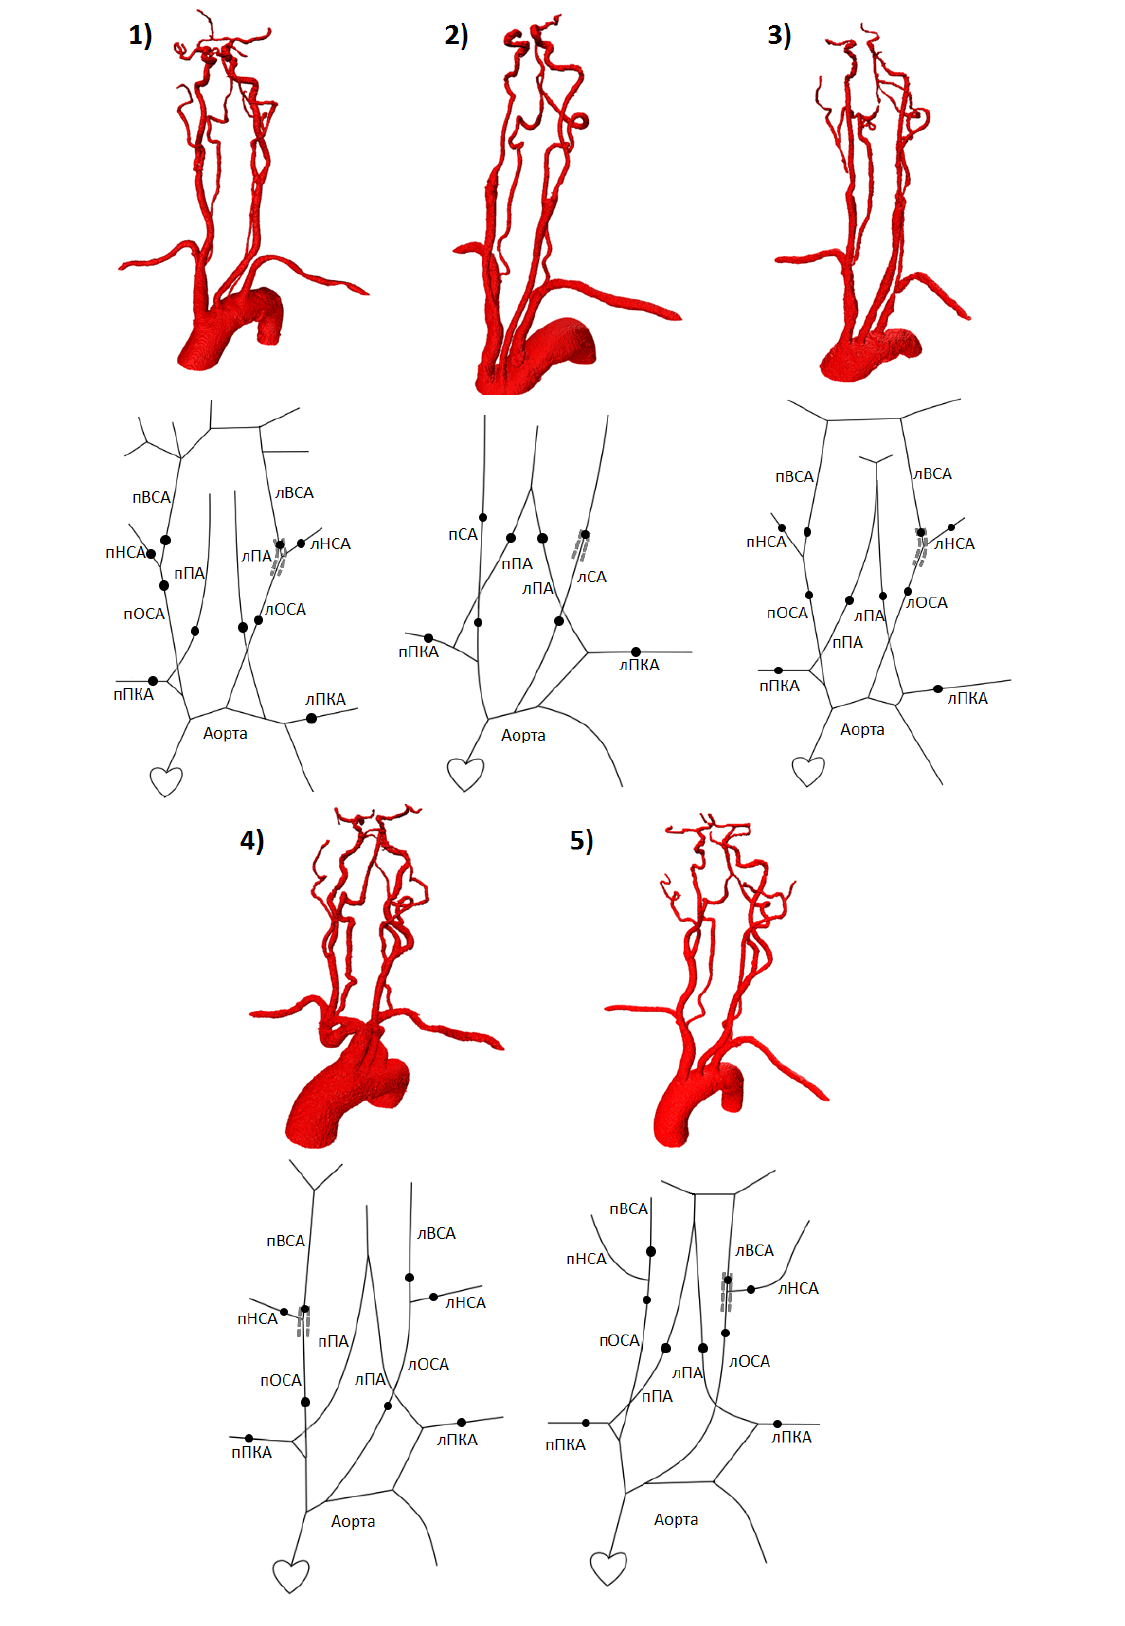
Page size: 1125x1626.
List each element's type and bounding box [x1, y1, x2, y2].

picture [87, 5, 1038, 1604]
